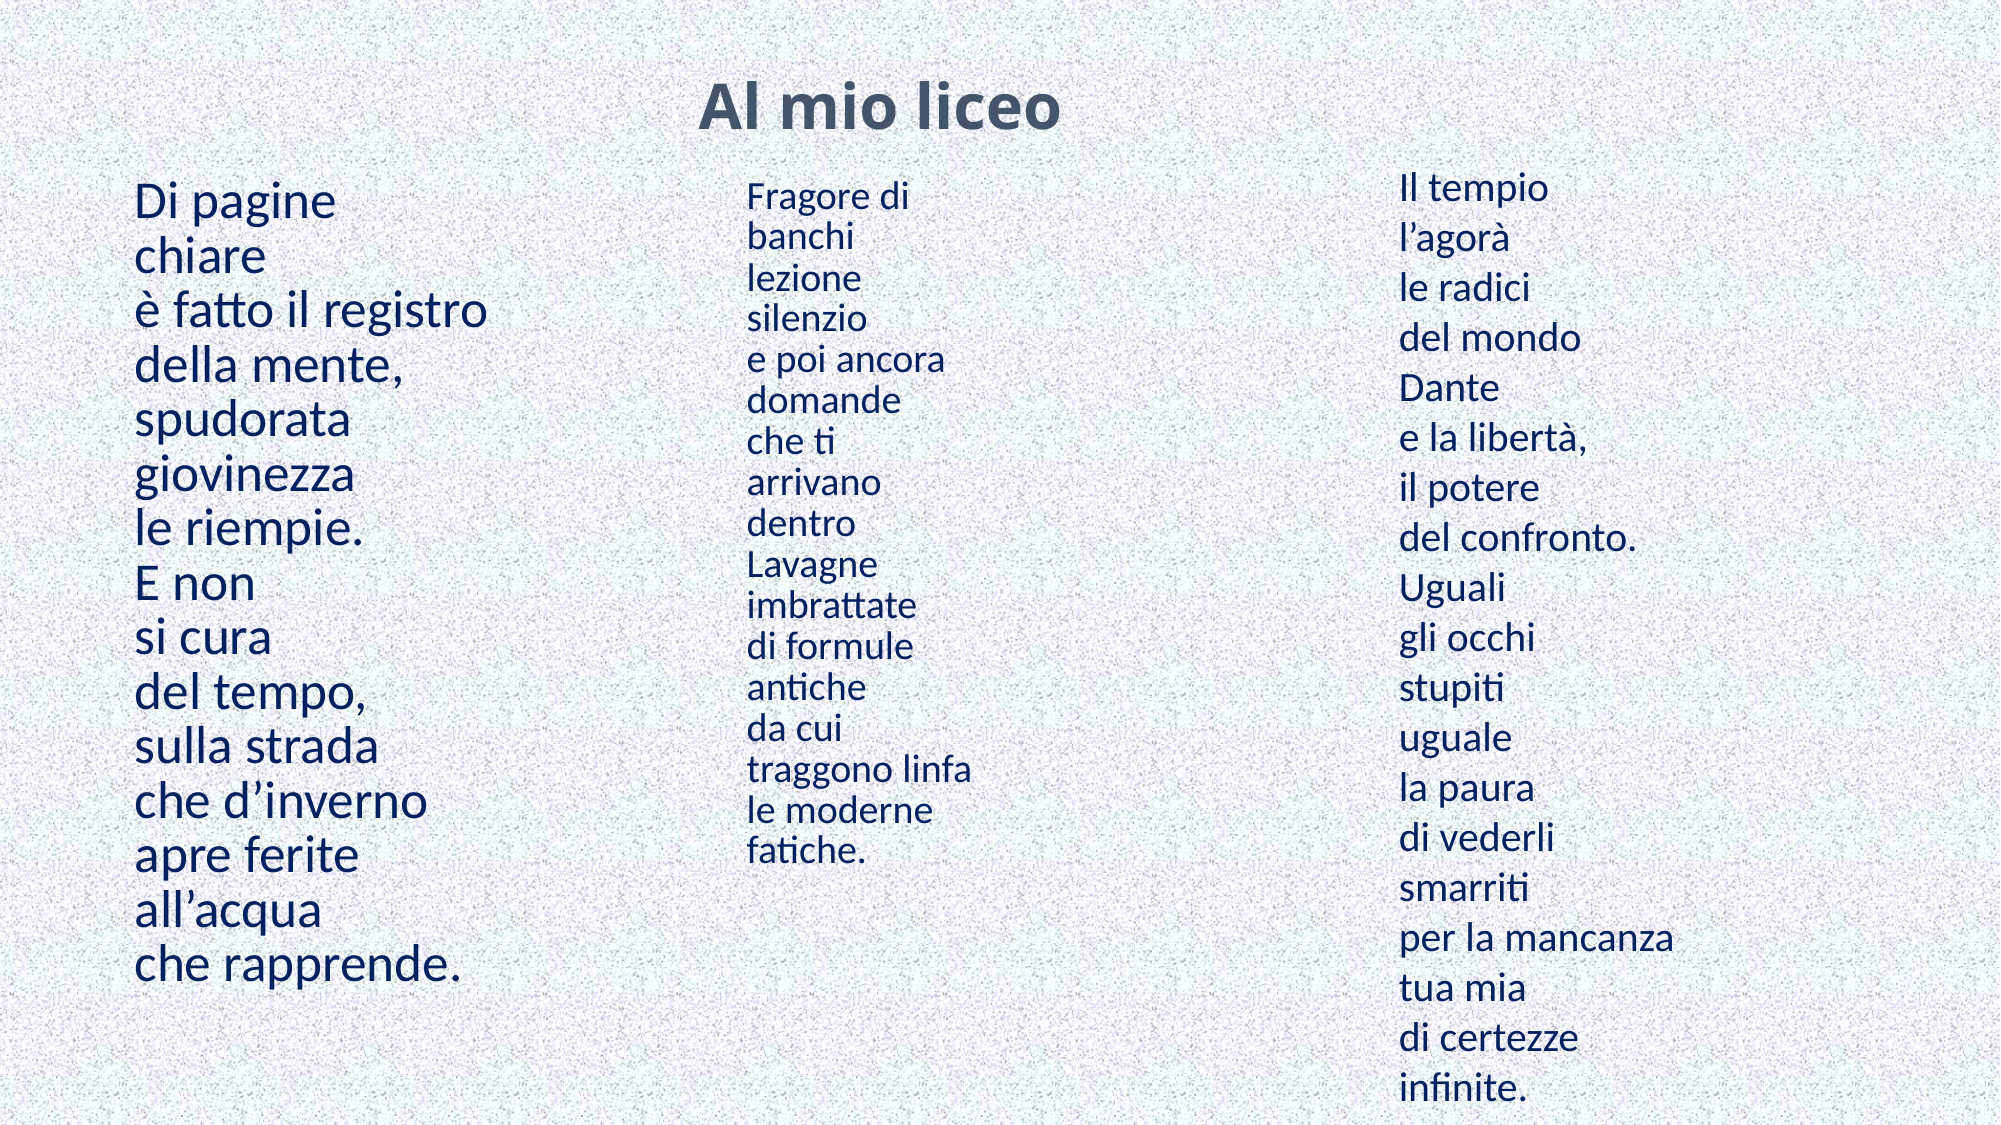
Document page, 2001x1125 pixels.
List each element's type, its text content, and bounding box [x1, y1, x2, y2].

text_box Il tempio l’agorà le radici del mondo Dante e la libertà, il potere del confronto. Uguali gli occhi stupiti uguale la paura di vederli smarriti per la mancanza tua mia di certezze infinite. [1383, 152, 1962, 1118]
list Di pagine chiare è fatto il registro della mente, spudorata giovinezza le riempie. E non si cura del tempo, sulla strada che d’inverno apre ferite all’acqua che rapprende. [119, 172, 519, 1024]
title Al mio liceo [137, 59, 1625, 153]
list Fragore di banchi lezione silenzio e poi ancora domande che ti arrivano dentro Lavagne imbrattate di formule antiche da cui traggono linfa le moderne fatiche. [731, 172, 1172, 887]
